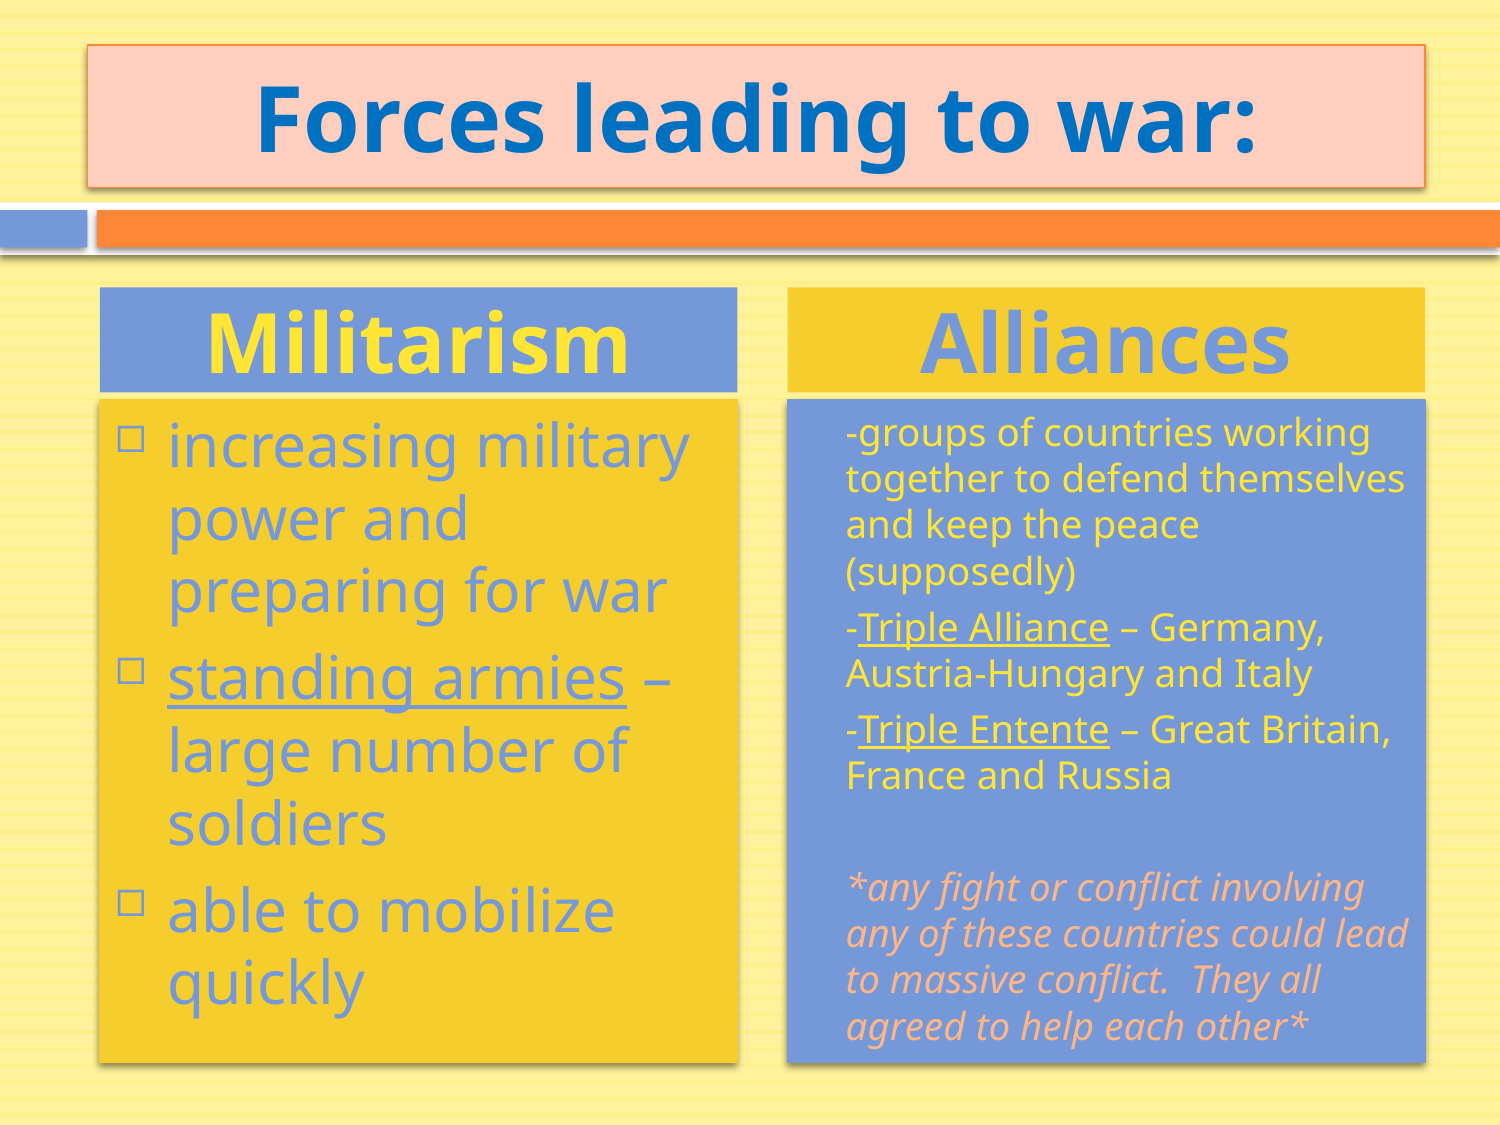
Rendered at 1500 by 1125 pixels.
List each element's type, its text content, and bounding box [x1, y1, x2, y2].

title Forces leading to war: [87, 44, 1426, 188]
list -groups of countries working together to defend themselves and keep the peace (supposedly) -Triple Alliance – Germany, Austria-Hungary and Italy -Triple Entente – Great Britain, France and Russia *any fight or conflict involving any of these countries could lead to massive conflict. They all agreed to help each other* [787, 399, 1426, 1063]
list increasing military power and preparing for war standing armies – large number of soldiers able to mobilize quickly [99, 399, 738, 1063]
list Alliances [787, 287, 1425, 393]
list Militarism [99, 287, 738, 393]
